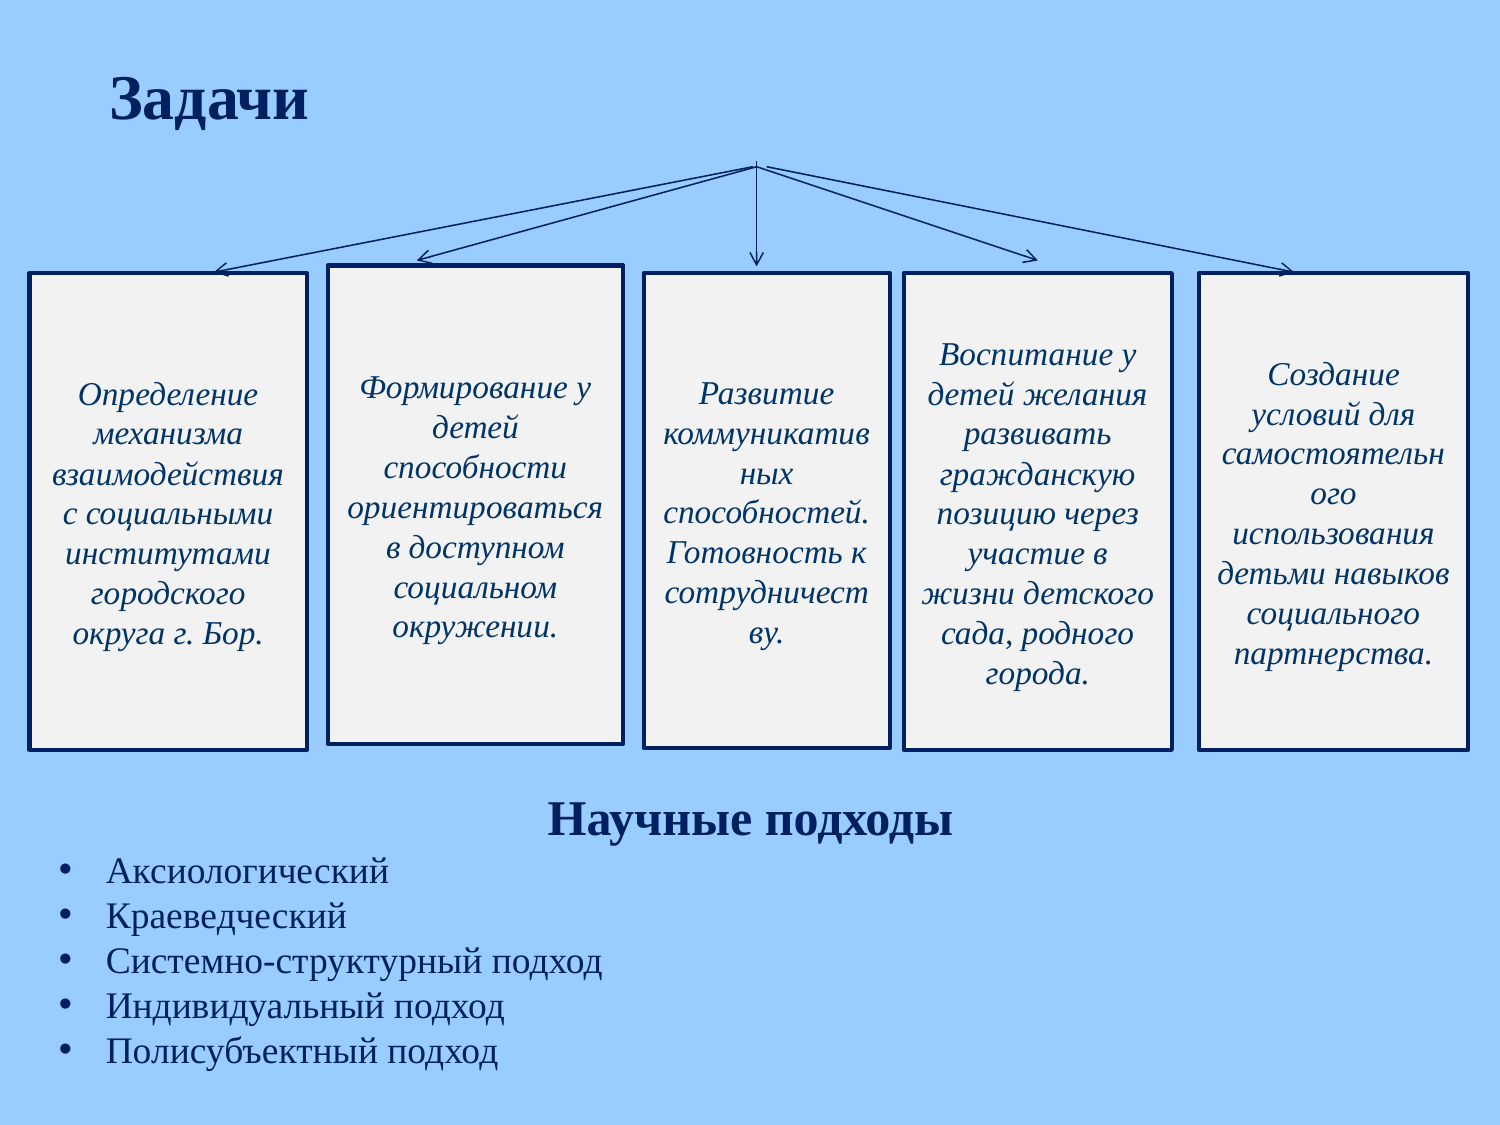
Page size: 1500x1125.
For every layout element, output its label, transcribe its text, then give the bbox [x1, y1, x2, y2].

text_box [213, 166, 754, 273]
text_box Определение механизма взаимодействия с социальными институтами городского округа г. Бор. [27, 271, 309, 752]
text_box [756, 166, 1039, 261]
text_box Развитие коммуникативных способностей. Готовность к сотрудничеству. [642, 274, 892, 418]
text_box Воспитание у детей желания развивать гражданскую позицию через участие в жизни детского сада, родного города. [902, 281, 1174, 418]
text_box Формирование у детей способности ориентироваться в доступном социальном окружении. [326, 281, 625, 418]
text_box Научные подходы Аксиологический Краеведческий Системно-структурный подход Индивидуальный подход Полисубъектный подход [44, 418, 1457, 1079]
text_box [416, 166, 755, 261]
text_box Создание условий для самостоятельного использования детьми навыков социального партнерства. [1197, 271, 1470, 752]
title Задачи [94, 54, 1412, 185]
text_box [766, 166, 1295, 273]
